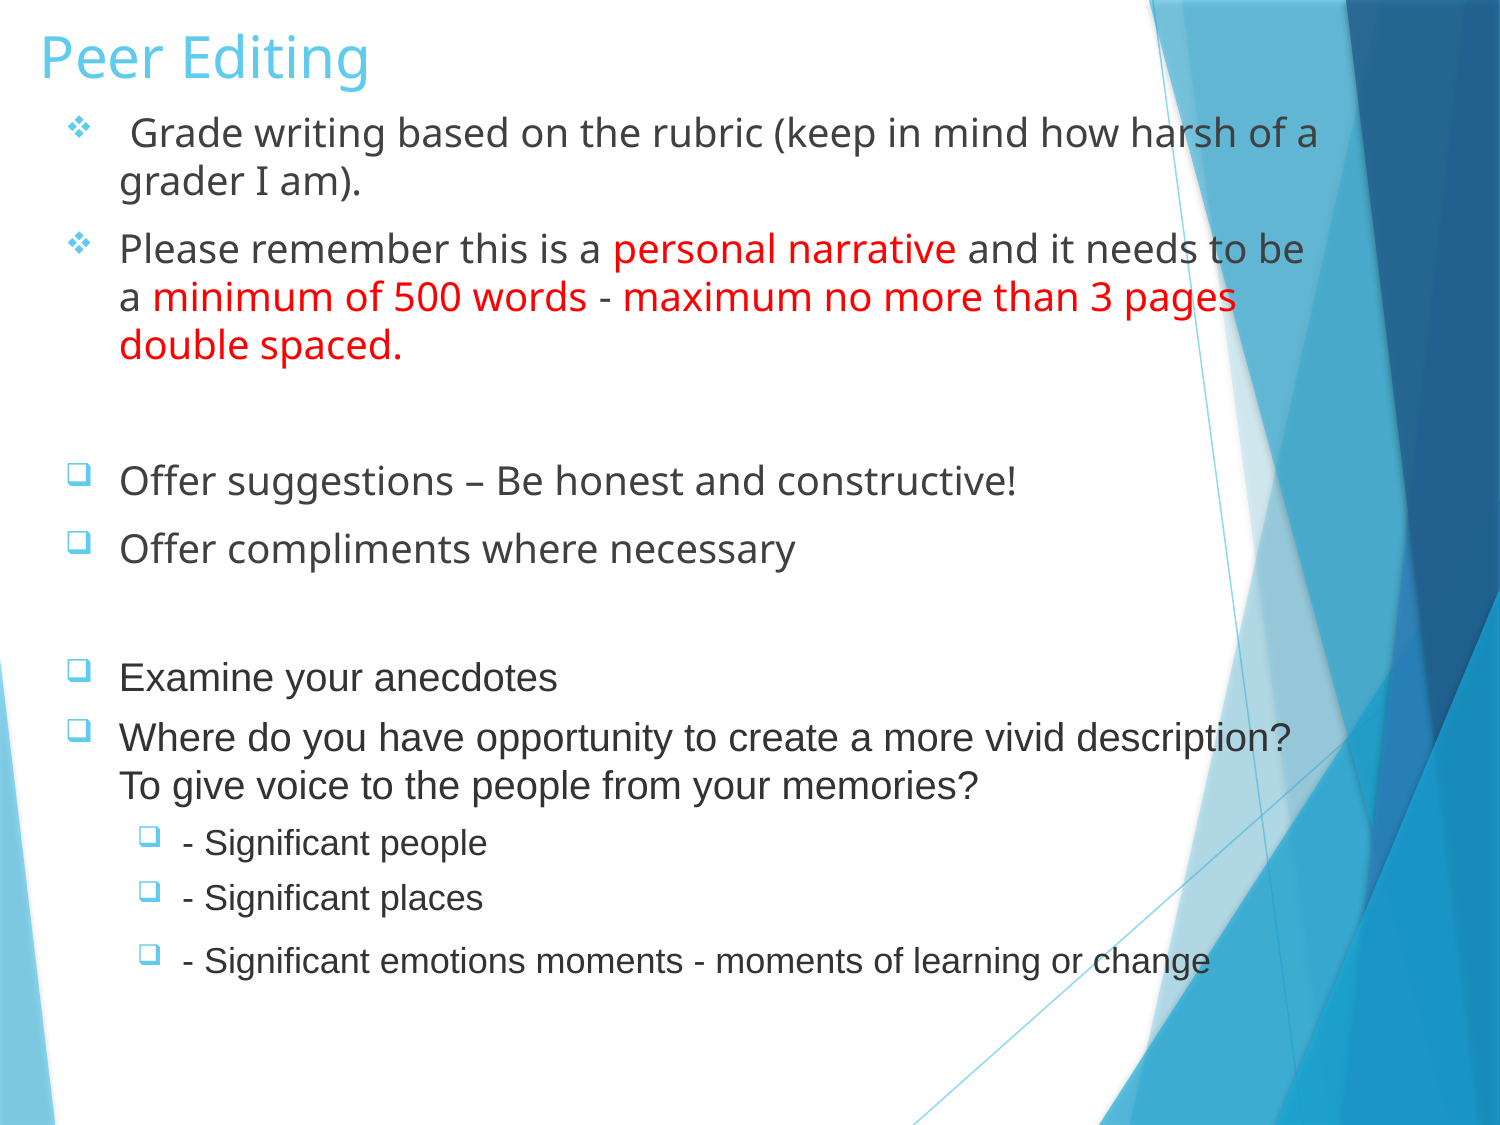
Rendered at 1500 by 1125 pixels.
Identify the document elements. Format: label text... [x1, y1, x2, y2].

title Peer Editing [24, 12, 1083, 100]
list Grade writing based on the rubric (keep in mind how harsh of a grader I am). Please remember this is a personal narrative and it needs to be a minimum of 500 words - maximum no more than 3 pages double spaced. Offer suggestions – Be honest and constructive! Offer compliments where necessary Examine your anecdotes Where do you have opportunity to create a more vivid description? To give voice to the people from your memories? - Significant people - Significant places - Significant emotions moments - moments of learning or change [50, 99, 1338, 991]
